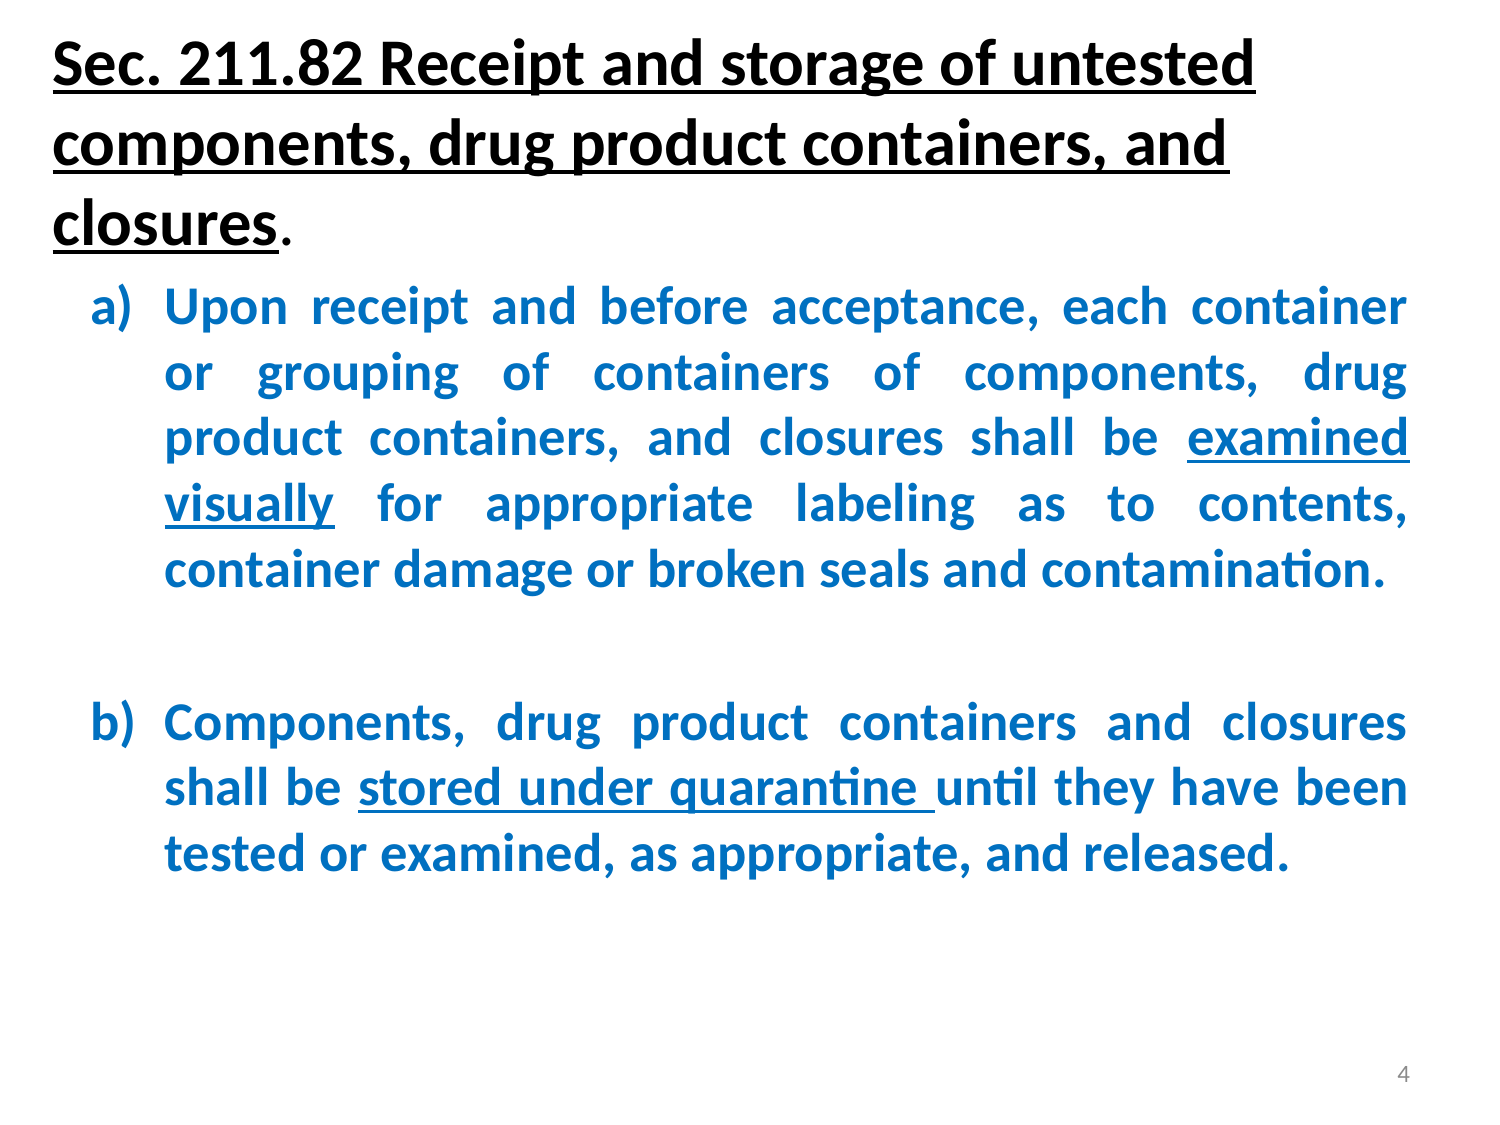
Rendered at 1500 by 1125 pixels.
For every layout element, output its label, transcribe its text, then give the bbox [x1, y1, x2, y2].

slide_number 4 [1074, 1042, 1425, 1103]
list Upon receipt and before acceptance, each container or grouping of containers of components, drug product containers, and closures shall be examined visually for appropriate labeling as to contents, container damage or broken seals and contamination. Components, drug product containers and closures shall be stored under quarantine until they have been tested or examined, as appropriate, and released. [75, 262, 1425, 1005]
title Sec. 211.82 Receipt and storage of untested components, drug product containers, and closures. [37, 45, 1488, 233]
